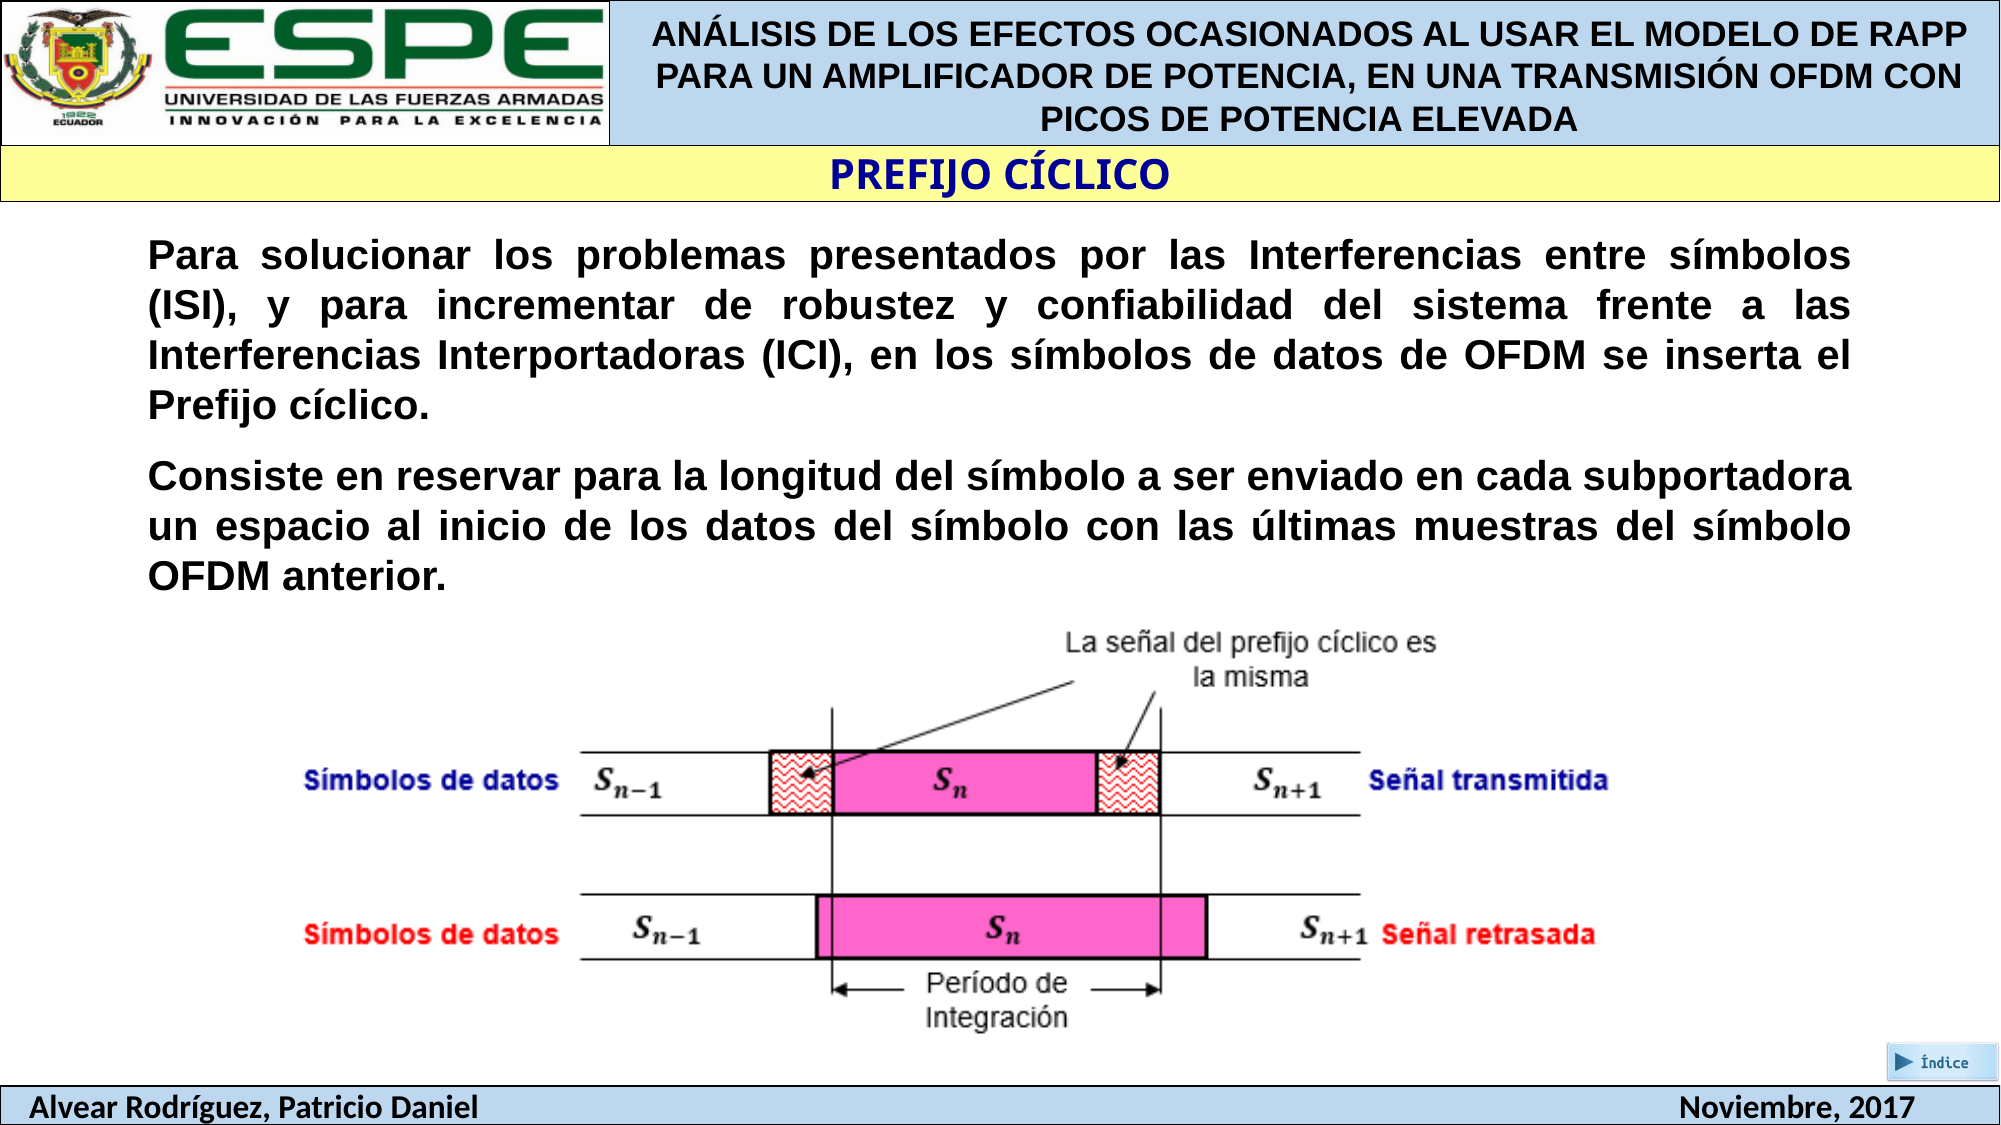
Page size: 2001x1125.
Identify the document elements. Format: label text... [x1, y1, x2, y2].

picture [2, 2, 609, 145]
text_box Para solucionar los problemas presentados por las Interferencias entre símbolos (ISI), y para incrementar de robustez y confiabilidad del sistema frente a las Interferencias Interportadoras (ICI), en los símbolos de datos de OFDM se inserta el Prefijo cíclico. Consiste en reservar para la longitud del símbolo a ser enviado en cada subportadora un espacio al inicio de los datos del símbolo con las últimas muestras del símbolo OFDM anterior. [0, 220, 2000, 607]
picture [1885, 1041, 2000, 1083]
picture [298, 610, 1627, 1043]
text_box PREFIJO CÍCLICO [0, 145, 2000, 202]
